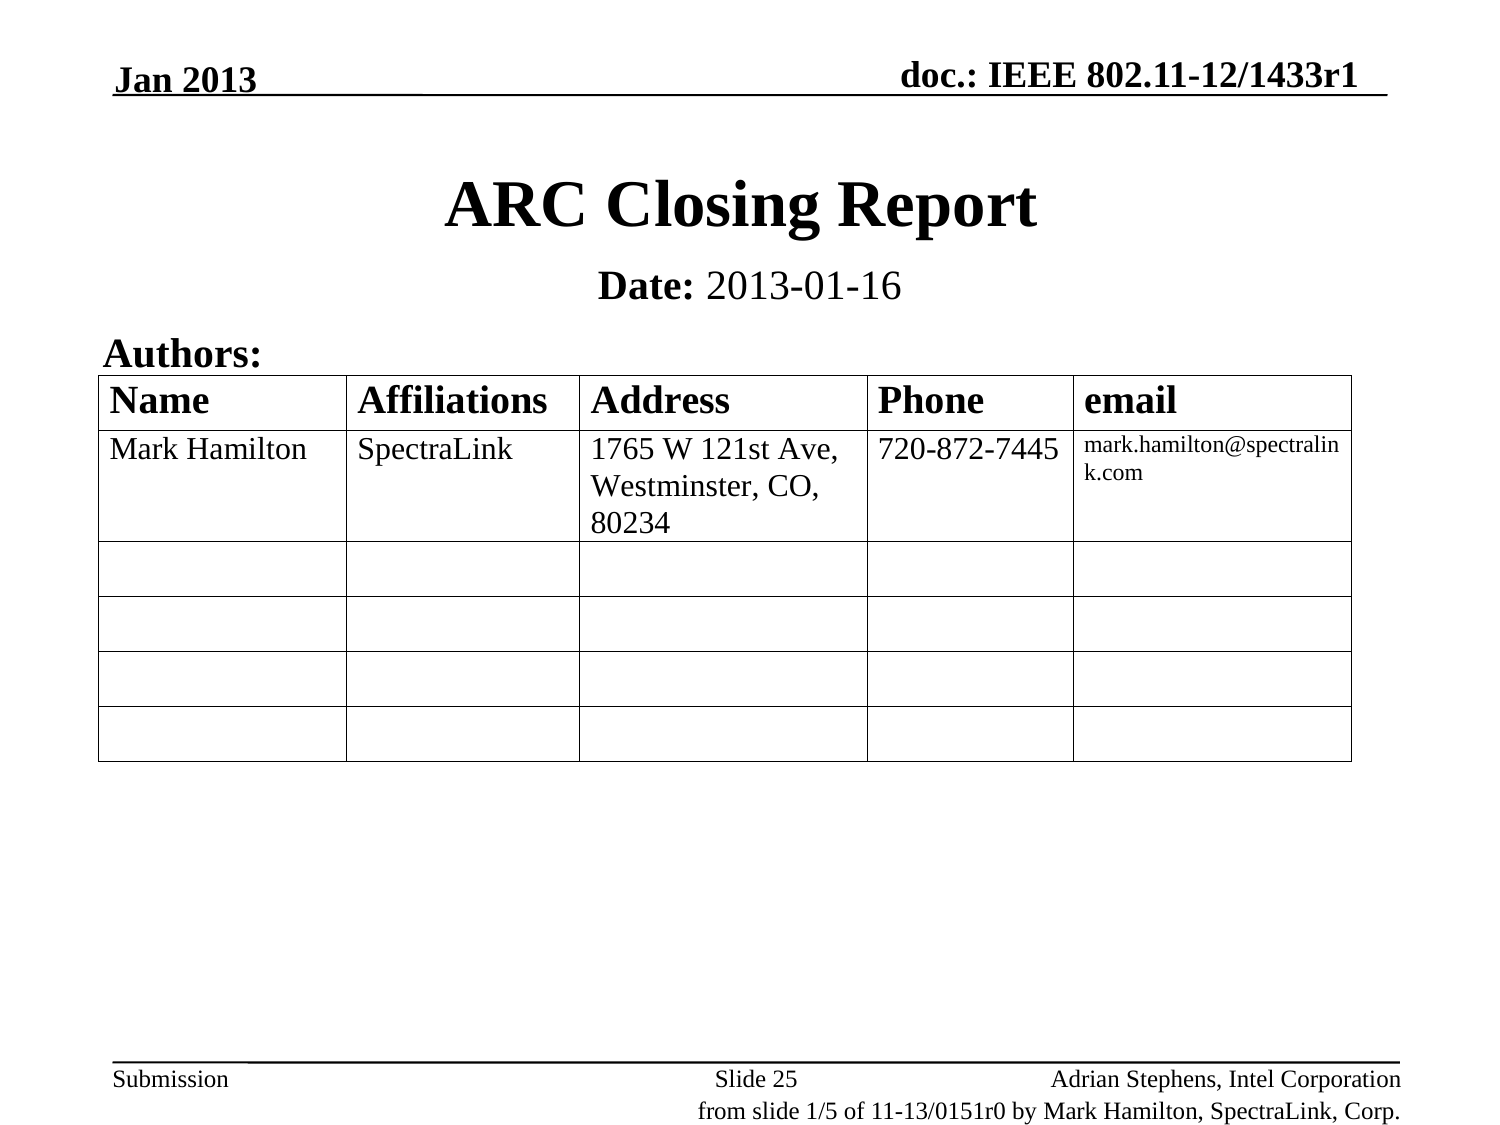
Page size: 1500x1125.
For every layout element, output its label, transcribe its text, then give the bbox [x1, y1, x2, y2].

title ARC Closing Report [112, 112, 1388, 249]
text_box Authors: [87, 318, 325, 373]
slide_number Slide 25 [712, 1062, 800, 1087]
text_box from slide 1/5 of 11-13/0151r0 by Mark Hamilton, SpectraLink, Corp. [343, 1087, 1417, 1125]
list Date: 2013-01-16 [112, 249, 1388, 313]
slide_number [114, 54, 374, 100]
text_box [83, 374, 1382, 810]
footer Adrian Stephens, Intel Corporation [1038, 1062, 1402, 1087]
